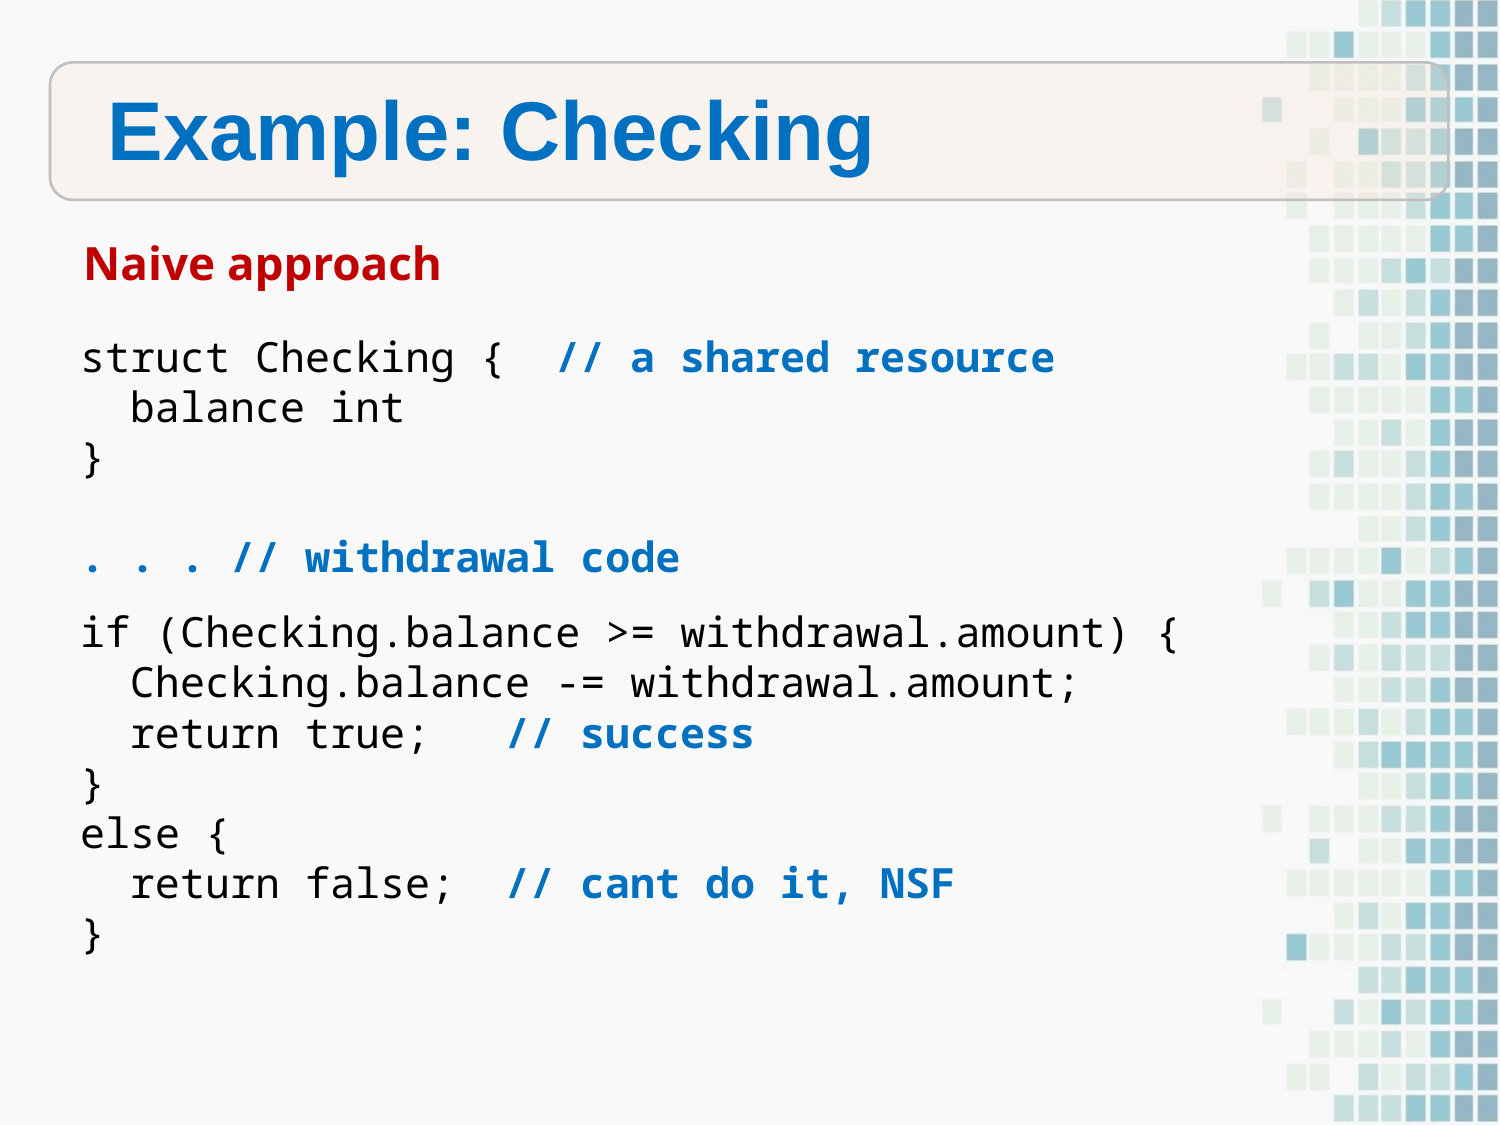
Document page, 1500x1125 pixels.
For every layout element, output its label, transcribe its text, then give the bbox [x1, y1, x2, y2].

list Example: Checking [75, 54, 1449, 200]
text_box Naive approach [50, 224, 1300, 299]
text_box [48, 61, 1432, 201]
text_box struct Checking { // a shared resource balance int } . . . // withdrawal code if (Checking.balance >= withdrawal.amount) { Checking.balance -= withdrawal.amount; return true; // success } else { return false; // cant do it, NSF } [50, 299, 1363, 988]
picture [0, 0, 1500, 1125]
